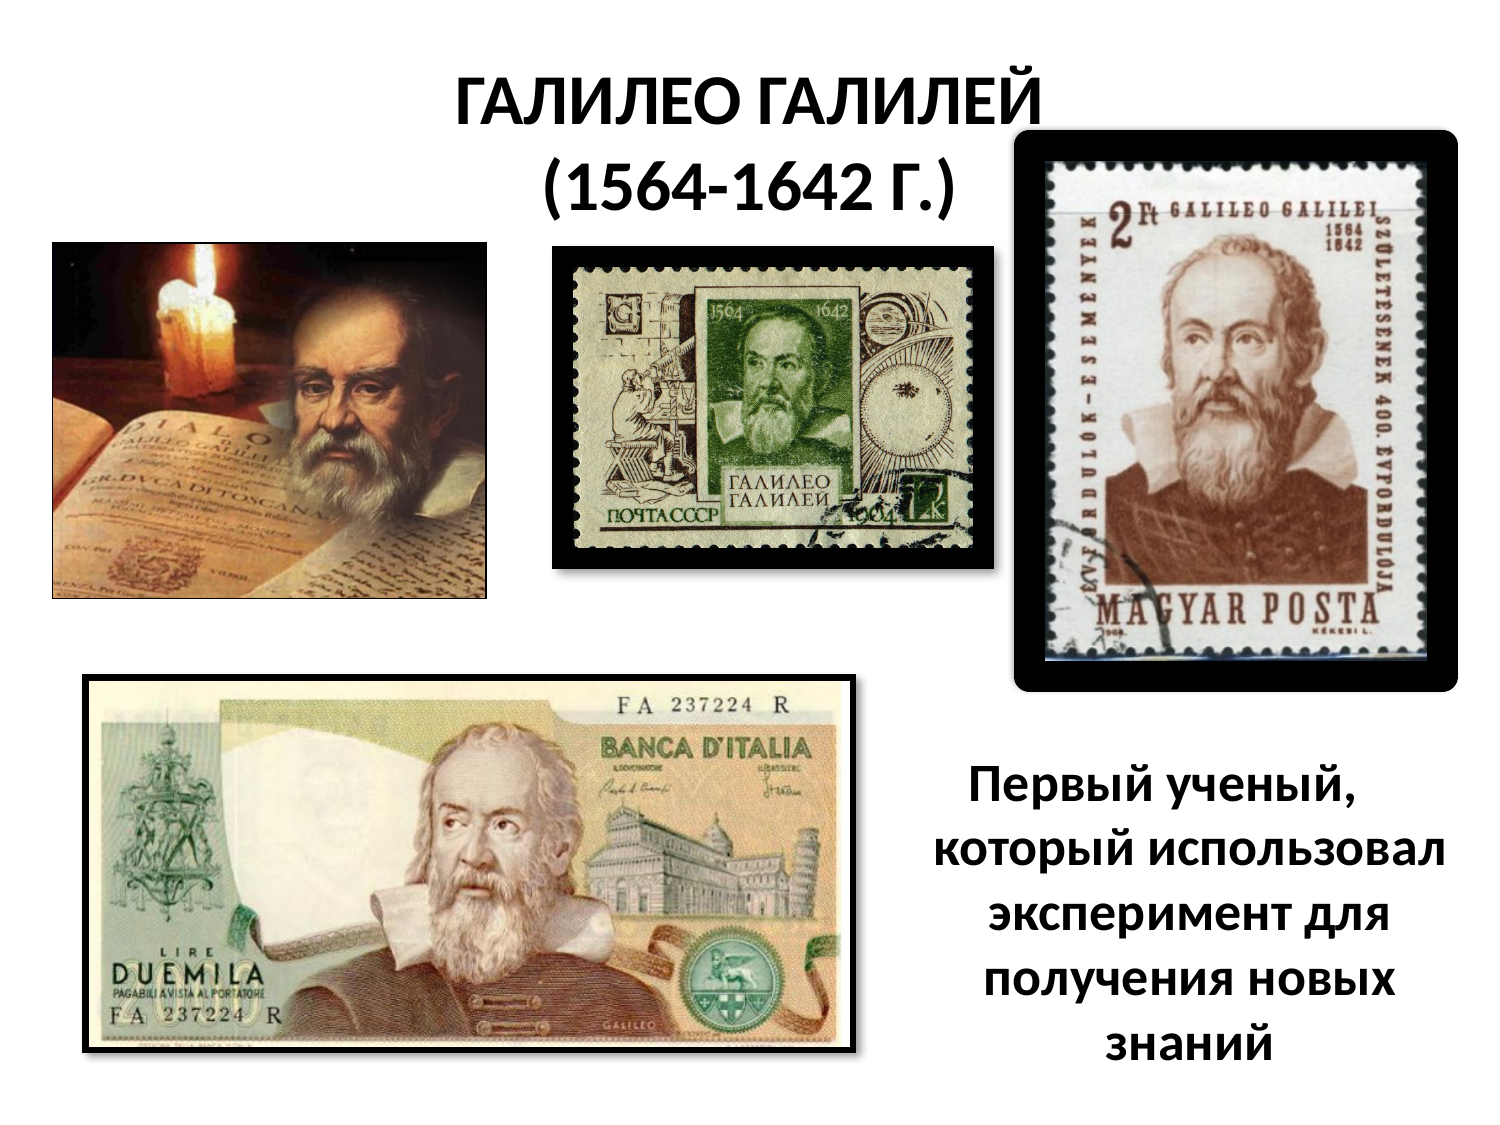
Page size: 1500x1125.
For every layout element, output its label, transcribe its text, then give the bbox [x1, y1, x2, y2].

text_box Первый ученый, который использовал эксперимент для получения новых знаний [856, 739, 1471, 1083]
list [52, 243, 486, 599]
title ГАЛИЛЕО ГАЛИЛЕЙ (1564-1642 Г.) [74, 44, 1426, 233]
picture [88, 680, 851, 1048]
picture [1045, 160, 1427, 662]
picture [572, 266, 974, 549]
